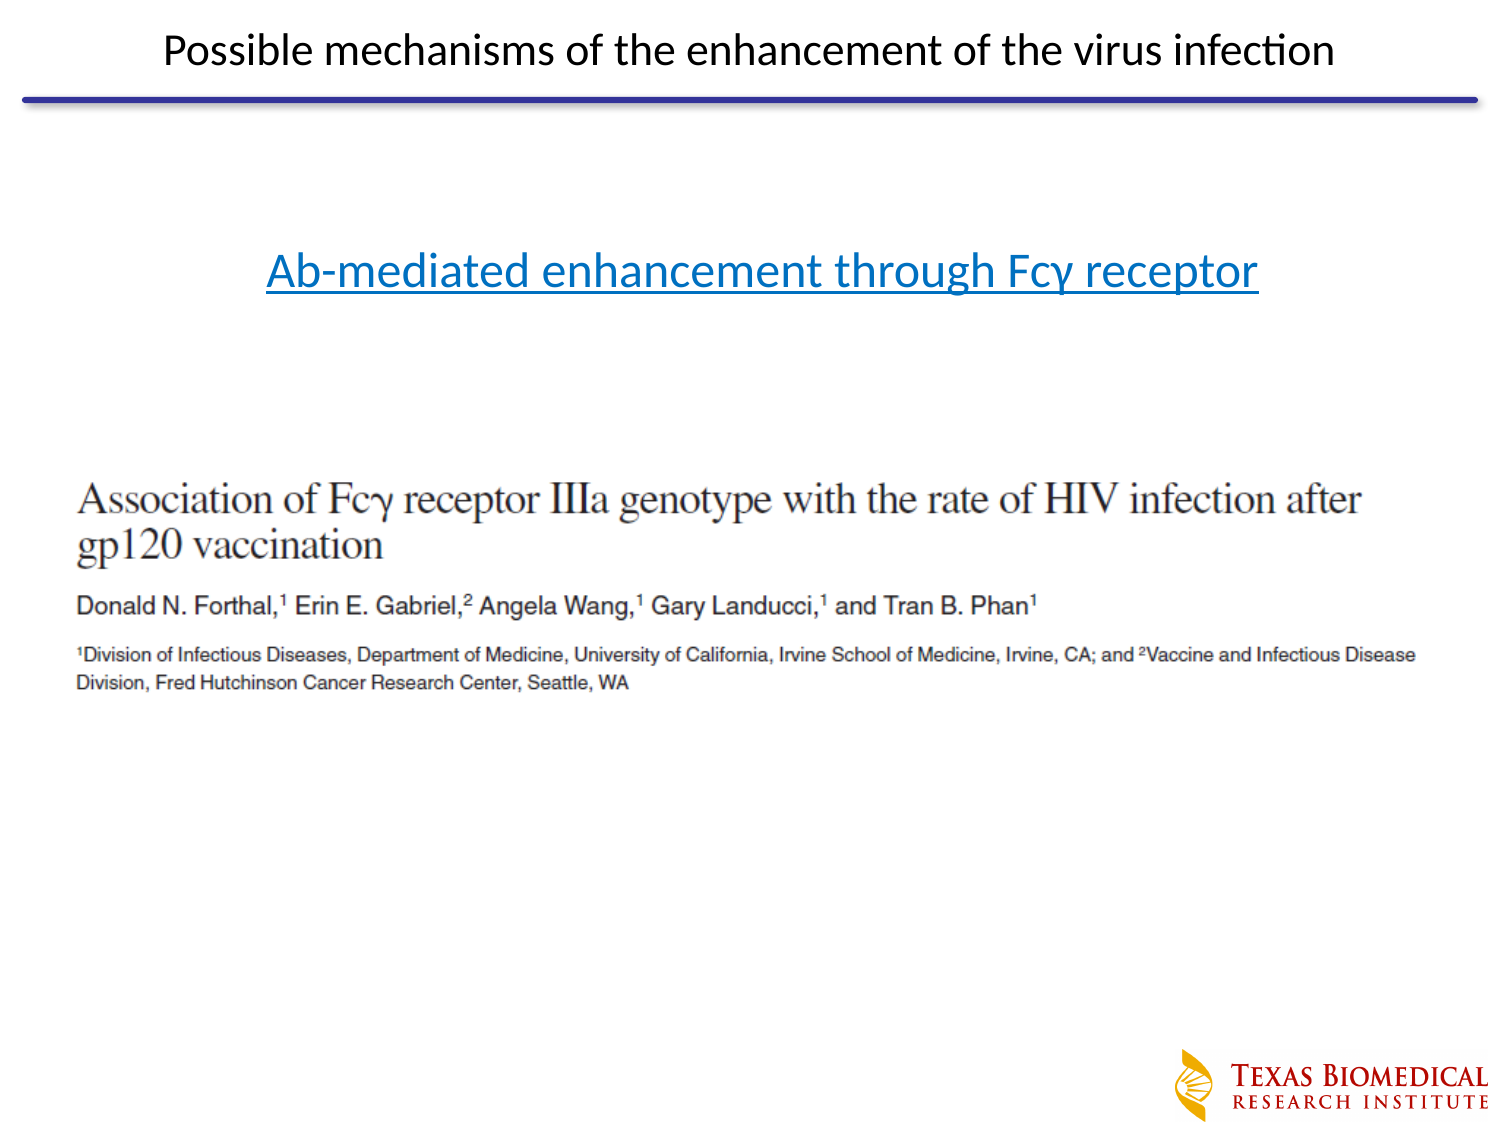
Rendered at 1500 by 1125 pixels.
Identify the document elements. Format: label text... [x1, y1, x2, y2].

text_box Ab-mediated enhancement through Fcγ receptor [87, 199, 1438, 305]
picture [1174, 1049, 1488, 1122]
picture [70, 462, 1455, 713]
text_box Possible mechanisms of the enhancement of the virus infection [0, 12, 1500, 83]
